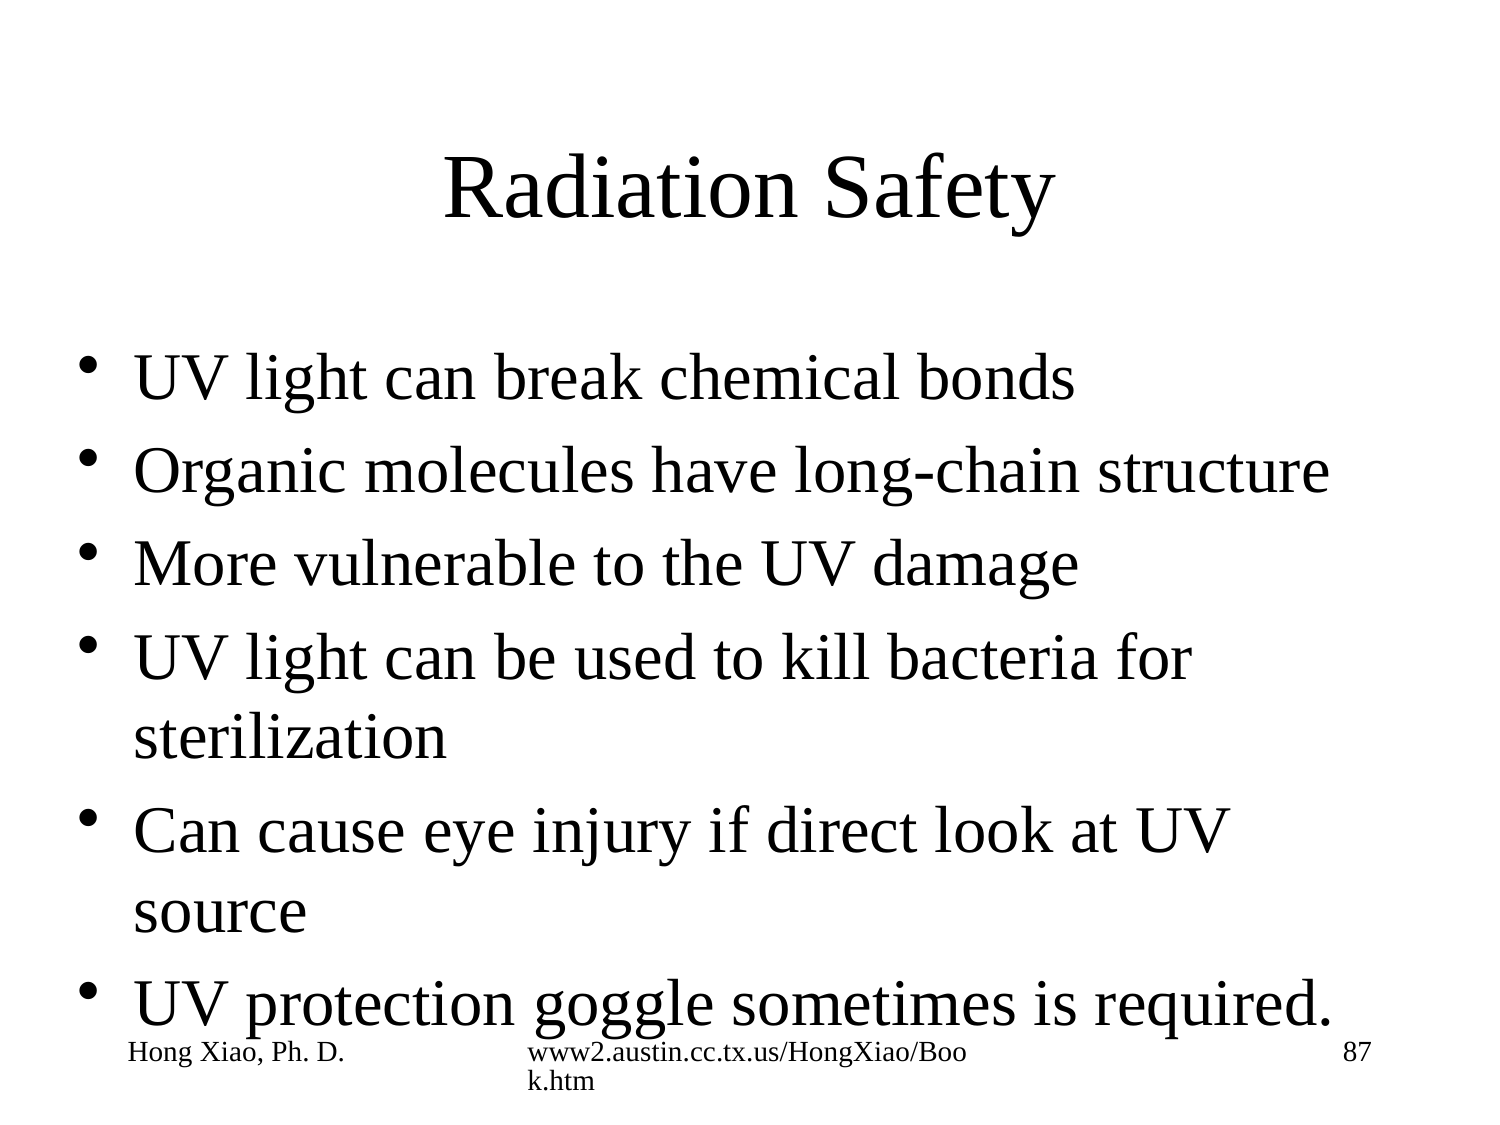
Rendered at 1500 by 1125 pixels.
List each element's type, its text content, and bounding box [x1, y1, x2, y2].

slide_number 87 [1074, 1025, 1388, 1100]
slide_number Hong Xiao, Ph. D. [112, 1025, 425, 1100]
title Radiation Safety [112, 87, 1388, 275]
footer www2.austin.cc.tx.us/HongXiao/Book.htm [512, 1025, 988, 1100]
list UV light can break chemical bonds Organic molecules have long-chain structure More vulnerable to the UV damage UV light can be used to kill bacteria for sterilization Can cause eye injury if direct look at UV source UV protection goggle sometimes is required. [62, 324, 1438, 988]
